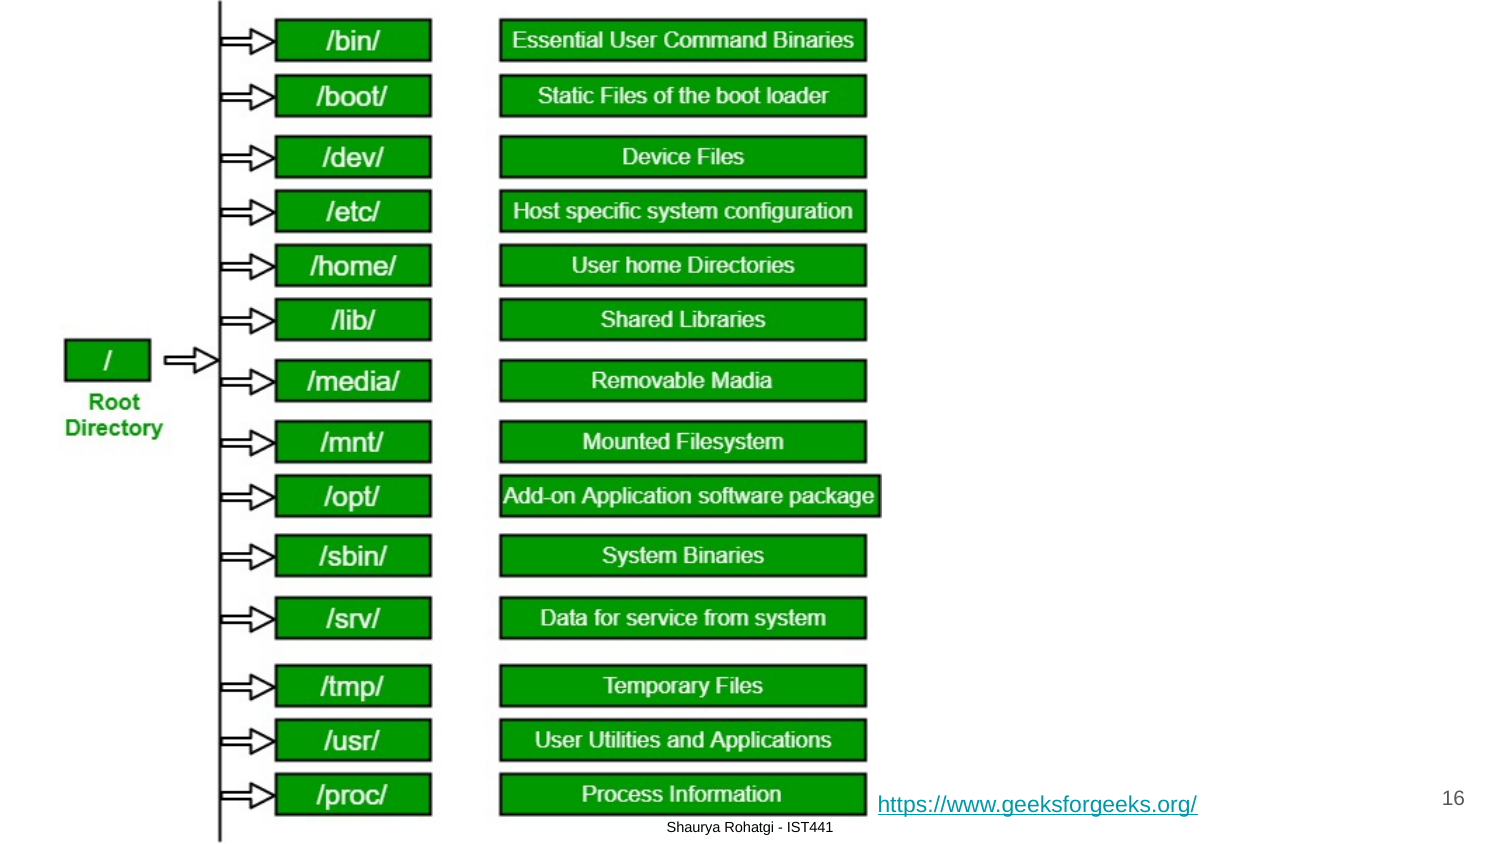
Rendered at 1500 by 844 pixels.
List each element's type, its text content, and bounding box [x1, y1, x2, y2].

picture [37, 0, 882, 844]
slide_number ‹#› [1389, 764, 1480, 830]
text_box https://www.geeksforgeeks.org/ [886, 774, 1355, 844]
